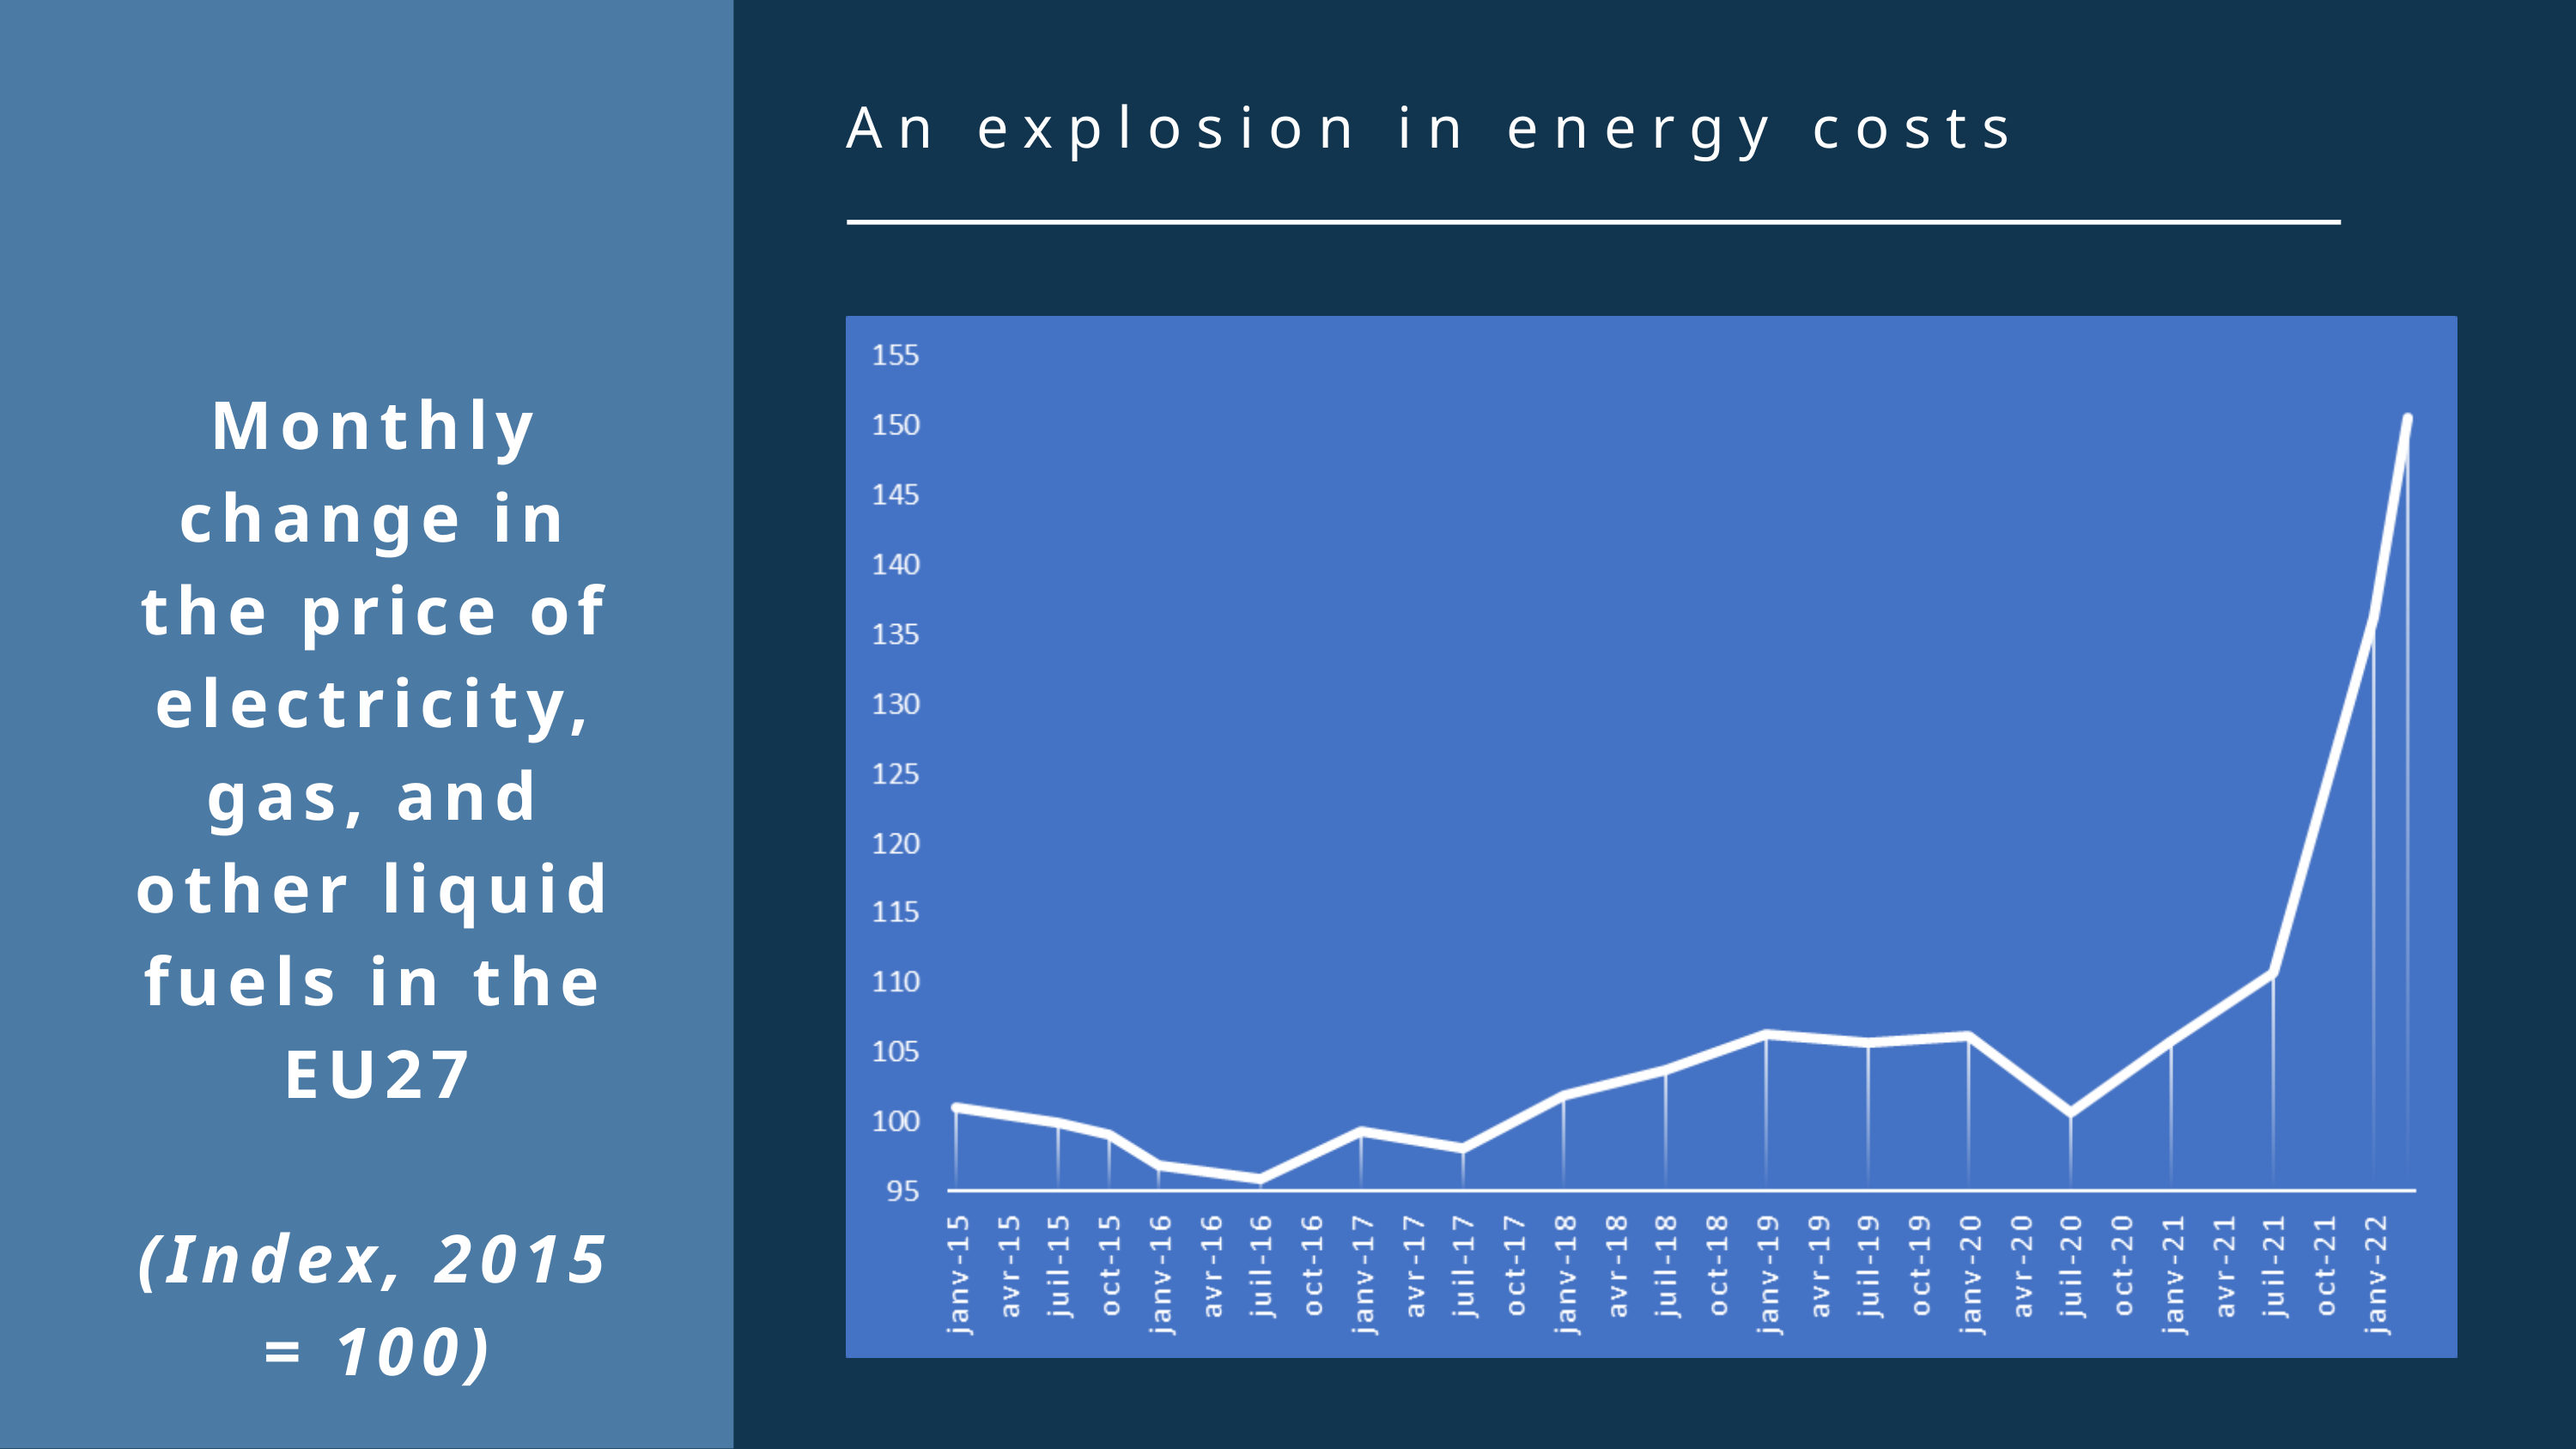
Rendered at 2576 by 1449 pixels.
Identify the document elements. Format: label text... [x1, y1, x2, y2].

picture [846, 316, 2458, 1358]
text_box [0, 0, 734, 1449]
text_box Monthly change in the price of electricity, gas, and other liquid fuels in the EU27 (Index, 2015 = 100) [123, 370, 629, 1449]
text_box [846, 90, 2342, 225]
